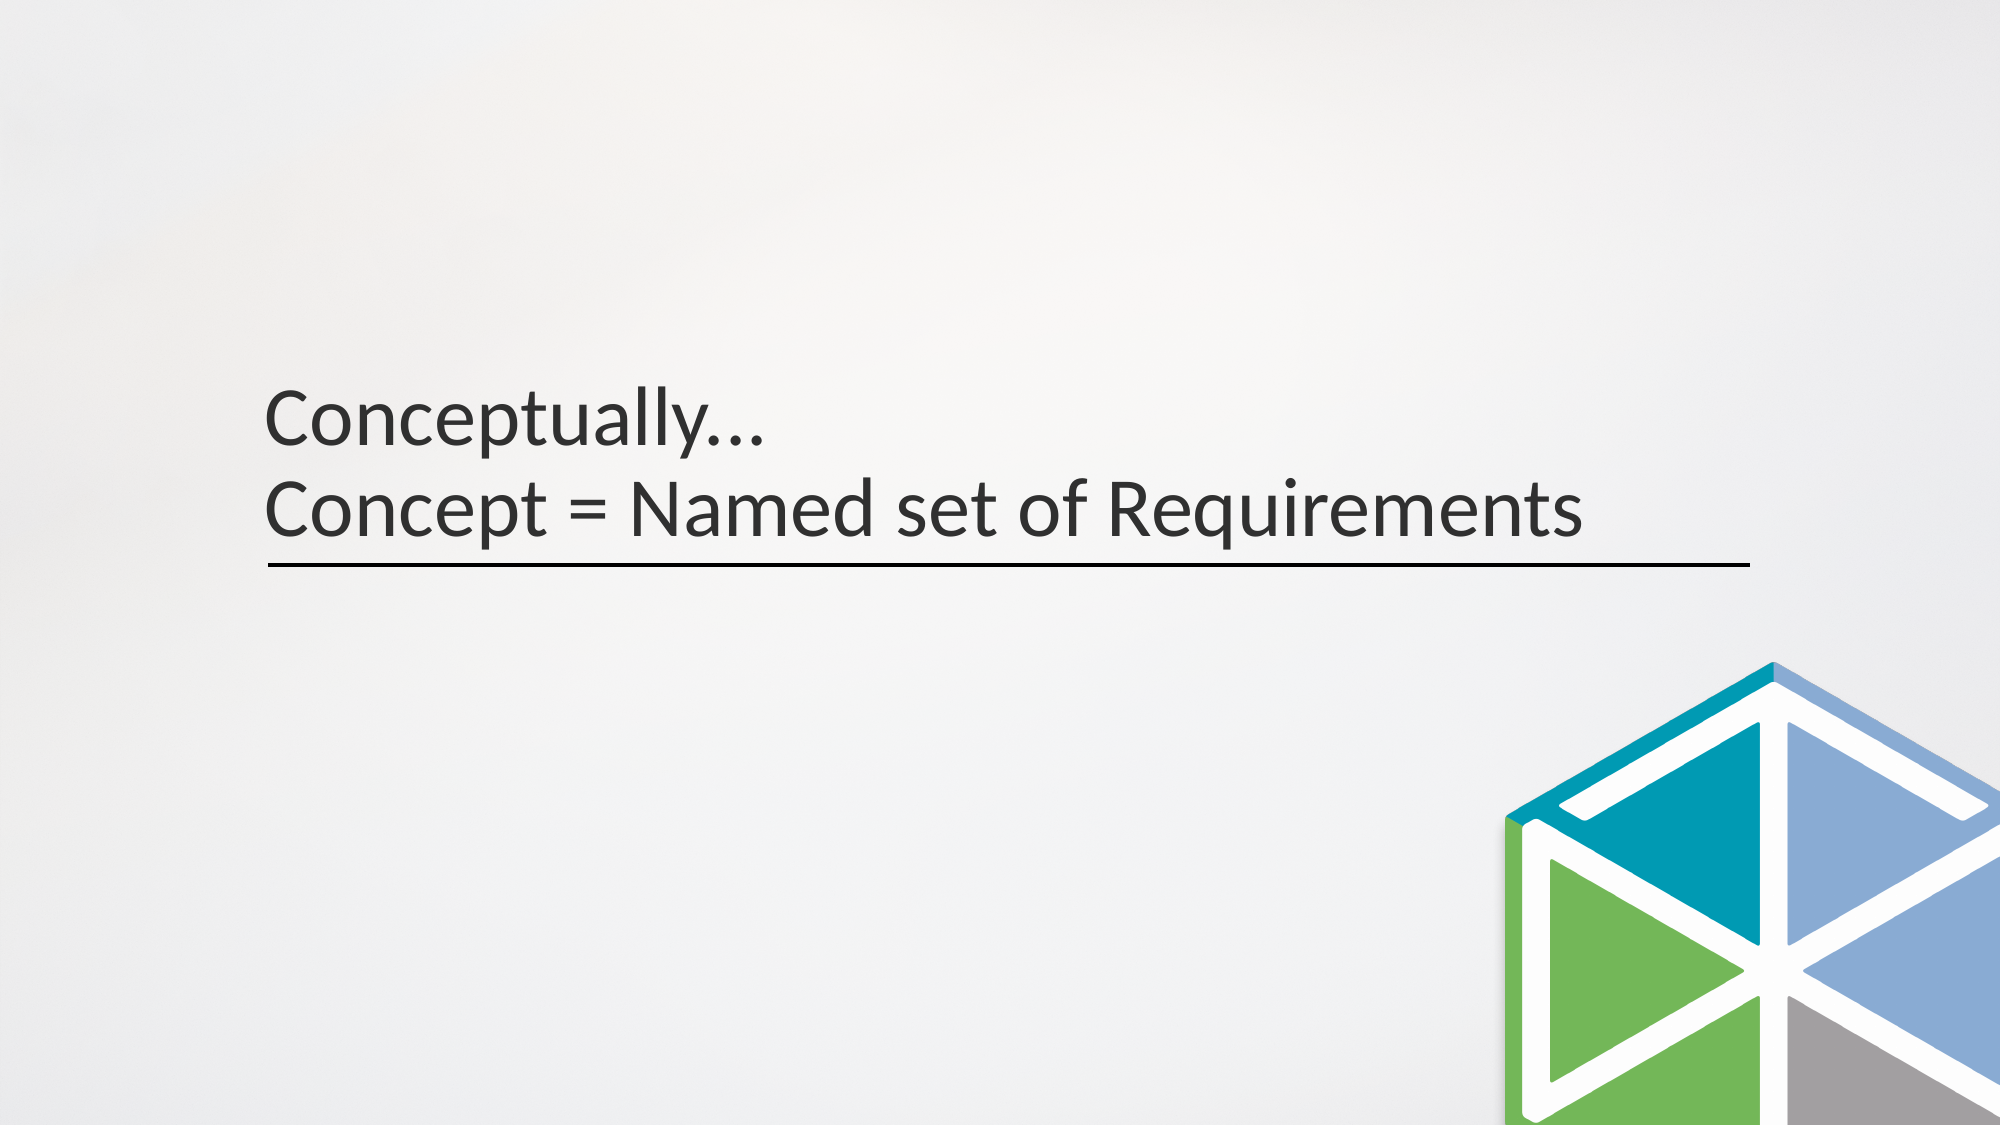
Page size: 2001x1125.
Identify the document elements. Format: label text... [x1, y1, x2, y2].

picture [1487, 656, 2000, 1125]
title Conceptually... Concept = Named set of Requirements [249, 360, 1912, 563]
